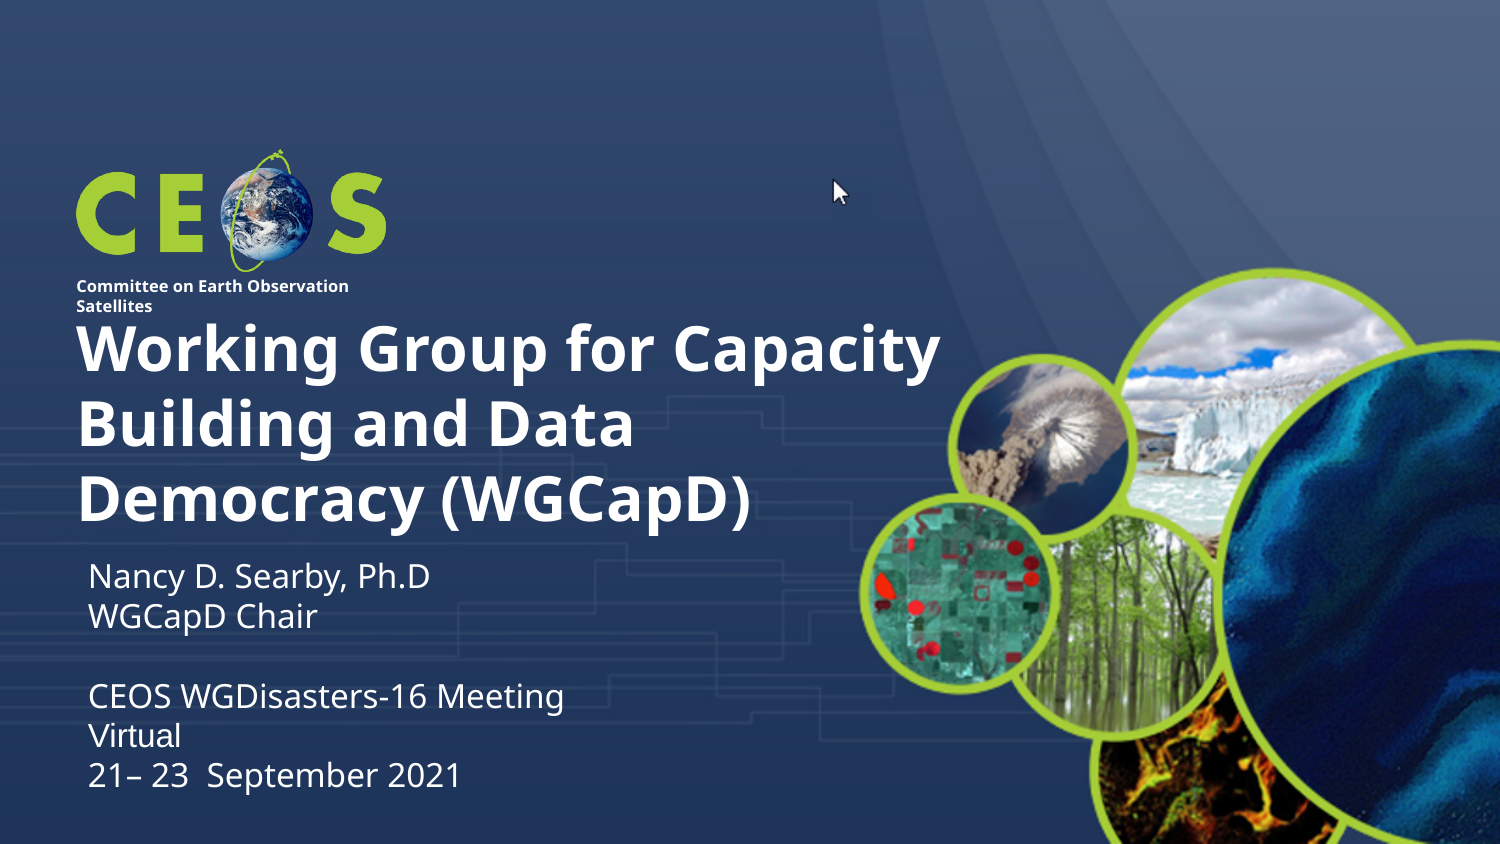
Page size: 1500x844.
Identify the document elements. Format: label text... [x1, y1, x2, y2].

subtitle Nancy D. Searby, Ph.D WGCapD Chair CEOS WGDisasters-16 Meeting Virtual 21– 23 September 2021 [76, 549, 1084, 800]
picture [1485, 367, 1493, 372]
text_box Working Group for Capacity Building and Data Democracy (WGCapD) [76, 309, 962, 538]
picture [0, 0, 1500, 844]
